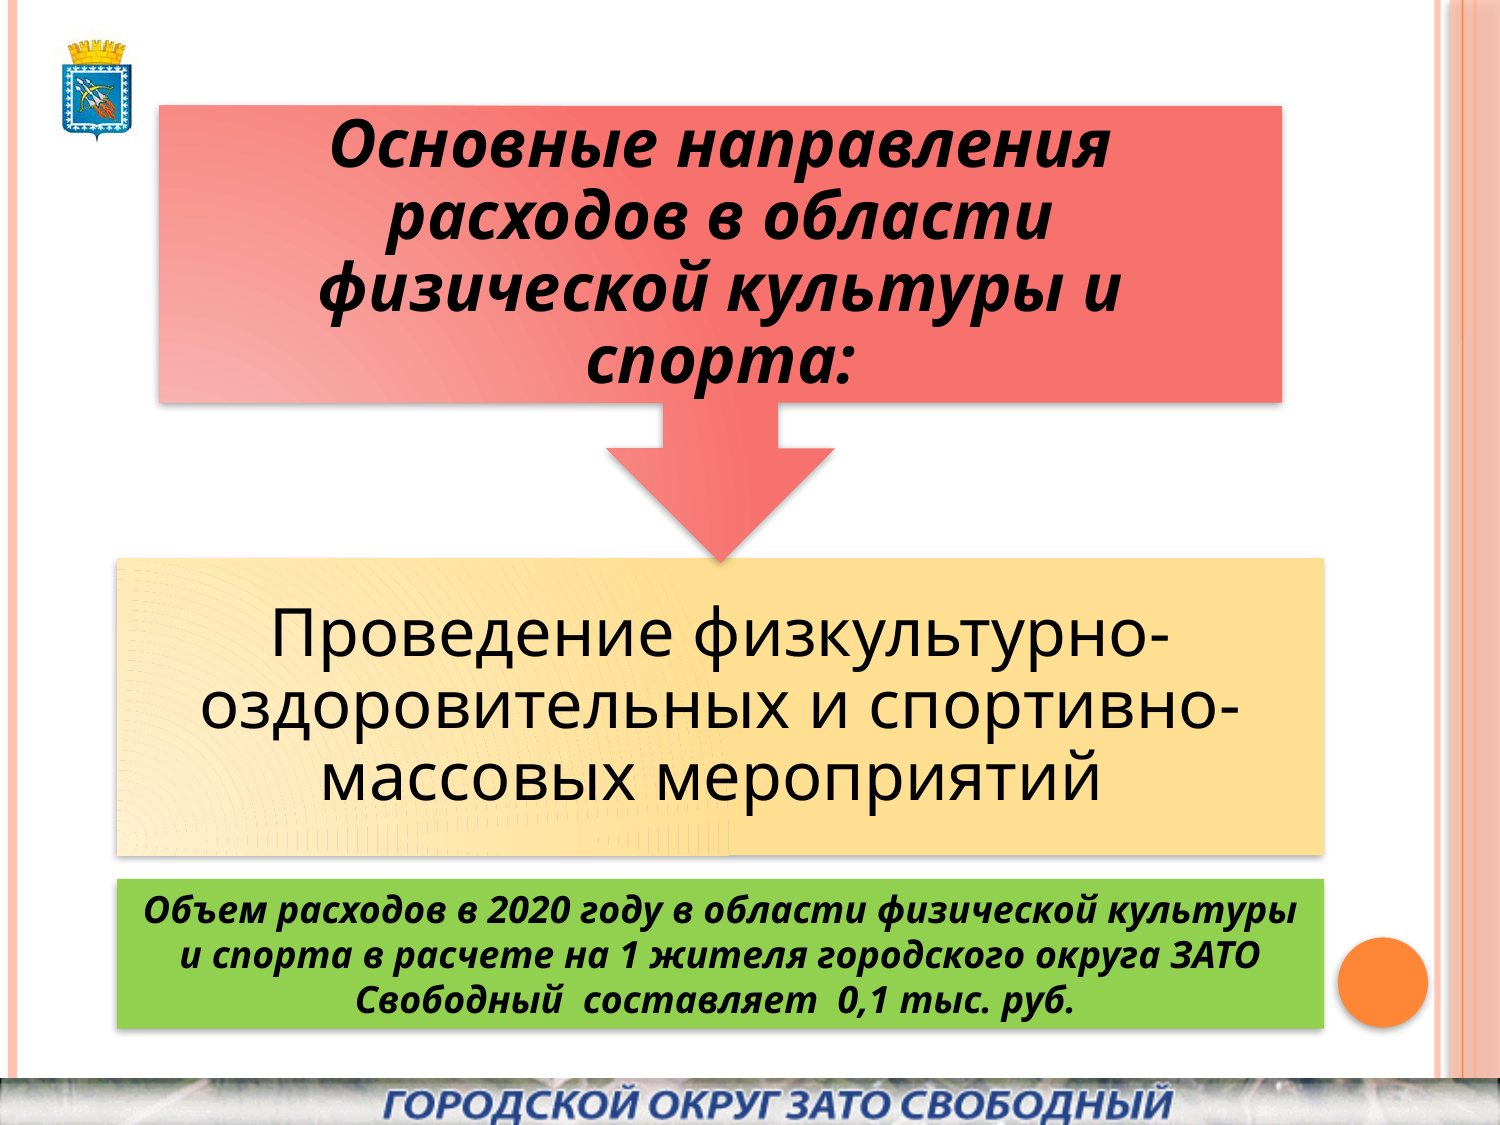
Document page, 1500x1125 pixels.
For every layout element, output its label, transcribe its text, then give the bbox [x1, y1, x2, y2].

picture [52, 30, 144, 154]
text_box Объем расходов в 2020 году в области физической культуры и спорта в расчете на 1 жителя городского округа ЗАТО Свободный составляет 0,1 тыс. руб. [116, 878, 1325, 1030]
picture [0, 1078, 1500, 1125]
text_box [116, 104, 1325, 856]
